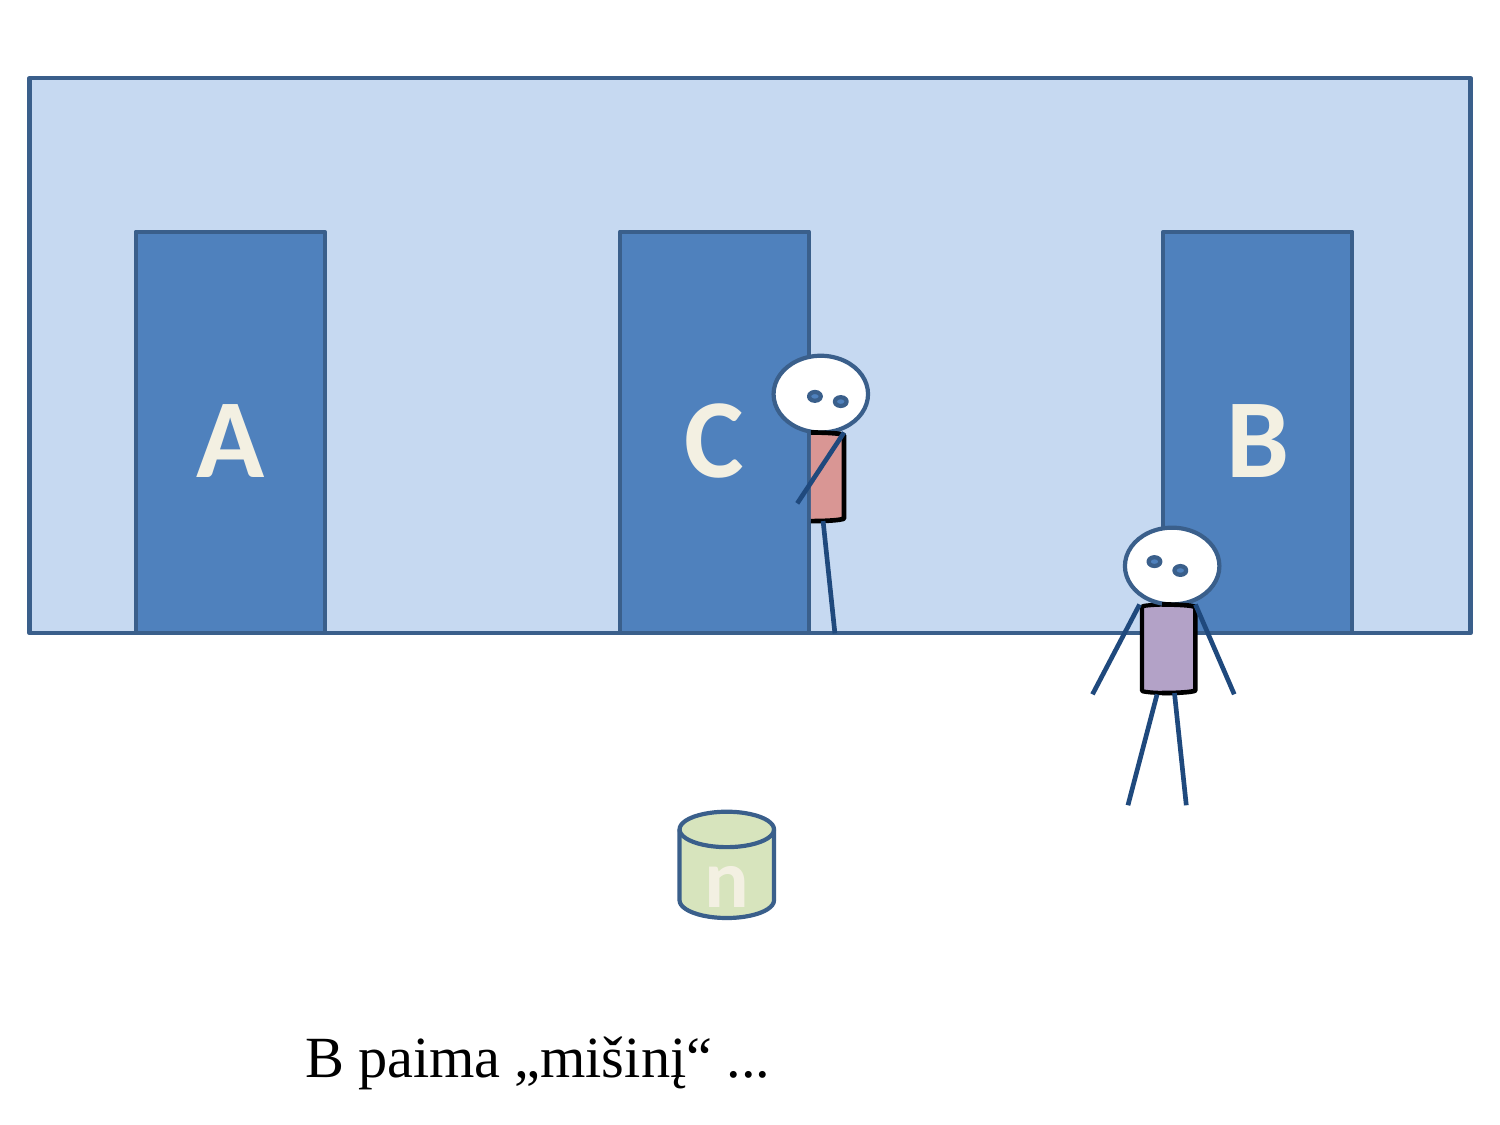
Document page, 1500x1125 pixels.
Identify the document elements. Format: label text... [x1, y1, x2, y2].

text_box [1092, 527, 1235, 806]
text_box B [1161, 230, 1354, 635]
text_box [832, 395, 849, 409]
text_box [822, 520, 836, 634]
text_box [796, 432, 845, 504]
text_box A [134, 230, 327, 635]
text_box [807, 389, 823, 403]
text_box B paima „mišinį“ ... [290, 1011, 1460, 1097]
text_box [810, 512, 845, 522]
text_box C [618, 230, 811, 635]
text_box [771, 353, 871, 431]
text_box n [677, 809, 777, 921]
text_box [27, 76, 1473, 635]
